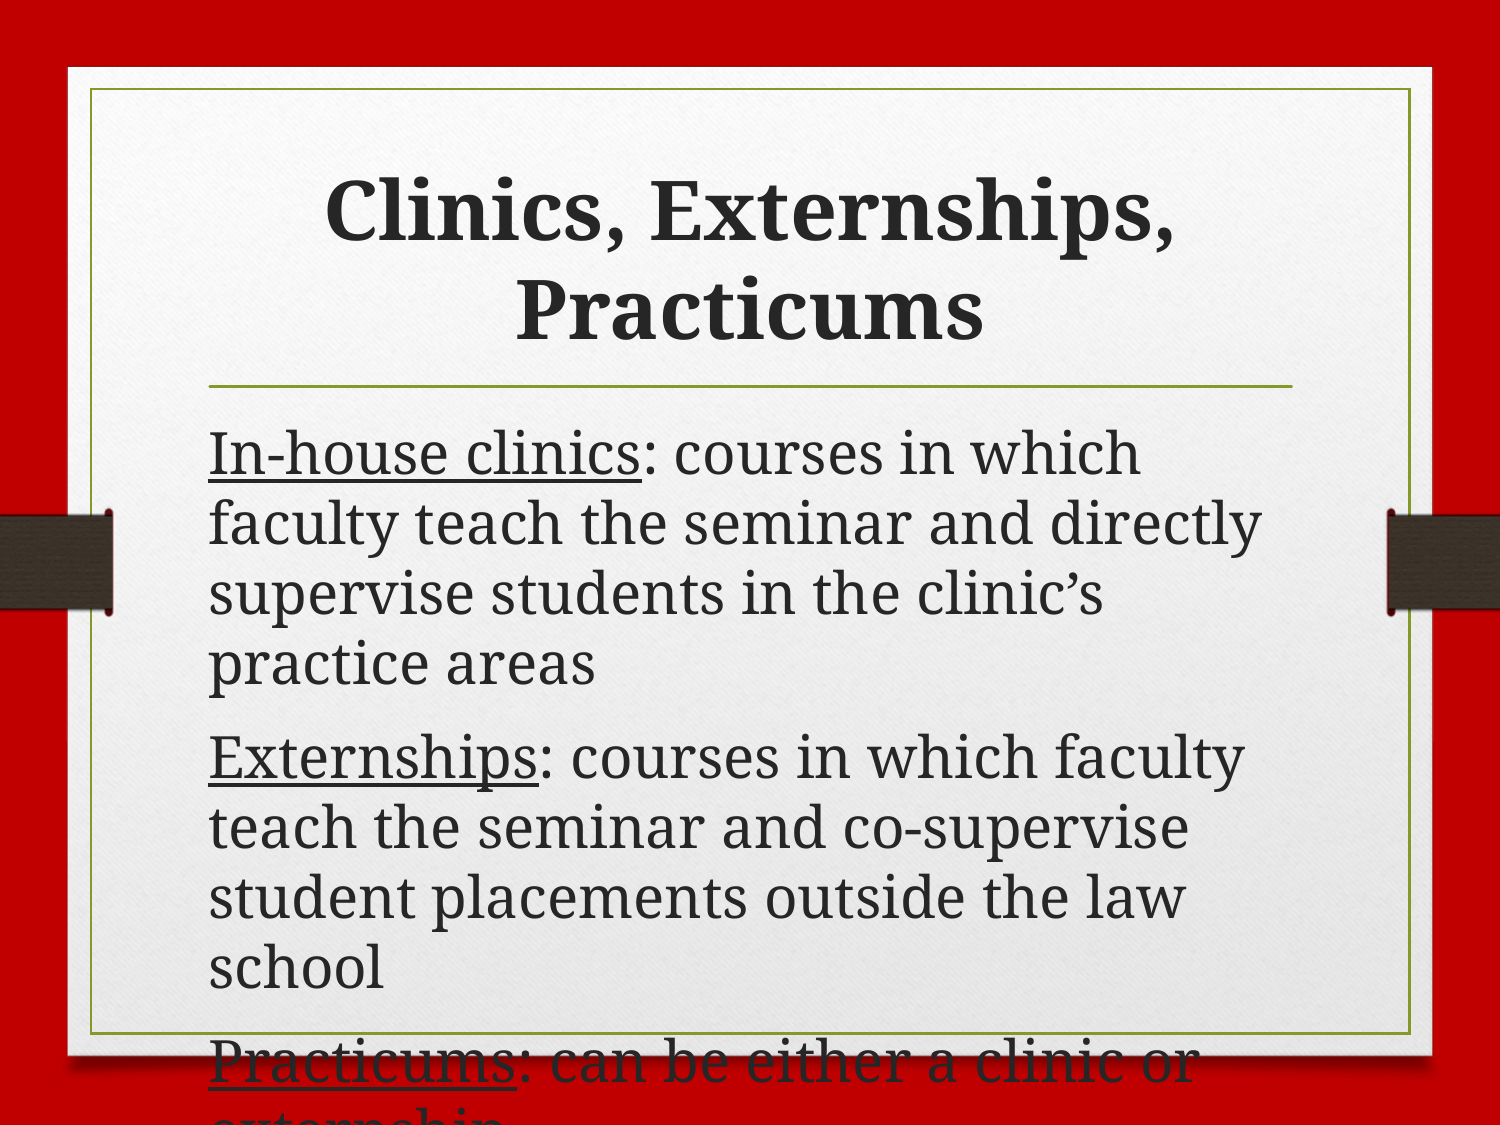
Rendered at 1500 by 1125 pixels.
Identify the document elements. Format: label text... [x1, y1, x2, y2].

list In-house clinics: courses in which faculty teach the seminar and directly supervise students in the clinic’s practice areas Externships: courses in which faculty teach the seminar and co-supervise student placements outside the law school Practicums: can be either a clinic or externship [193, 408, 1309, 1025]
picture [0, 0, 1500, 1125]
title Clinics, Externships, Practicums [193, 150, 1309, 365]
text_box [826, 905, 1309, 993]
